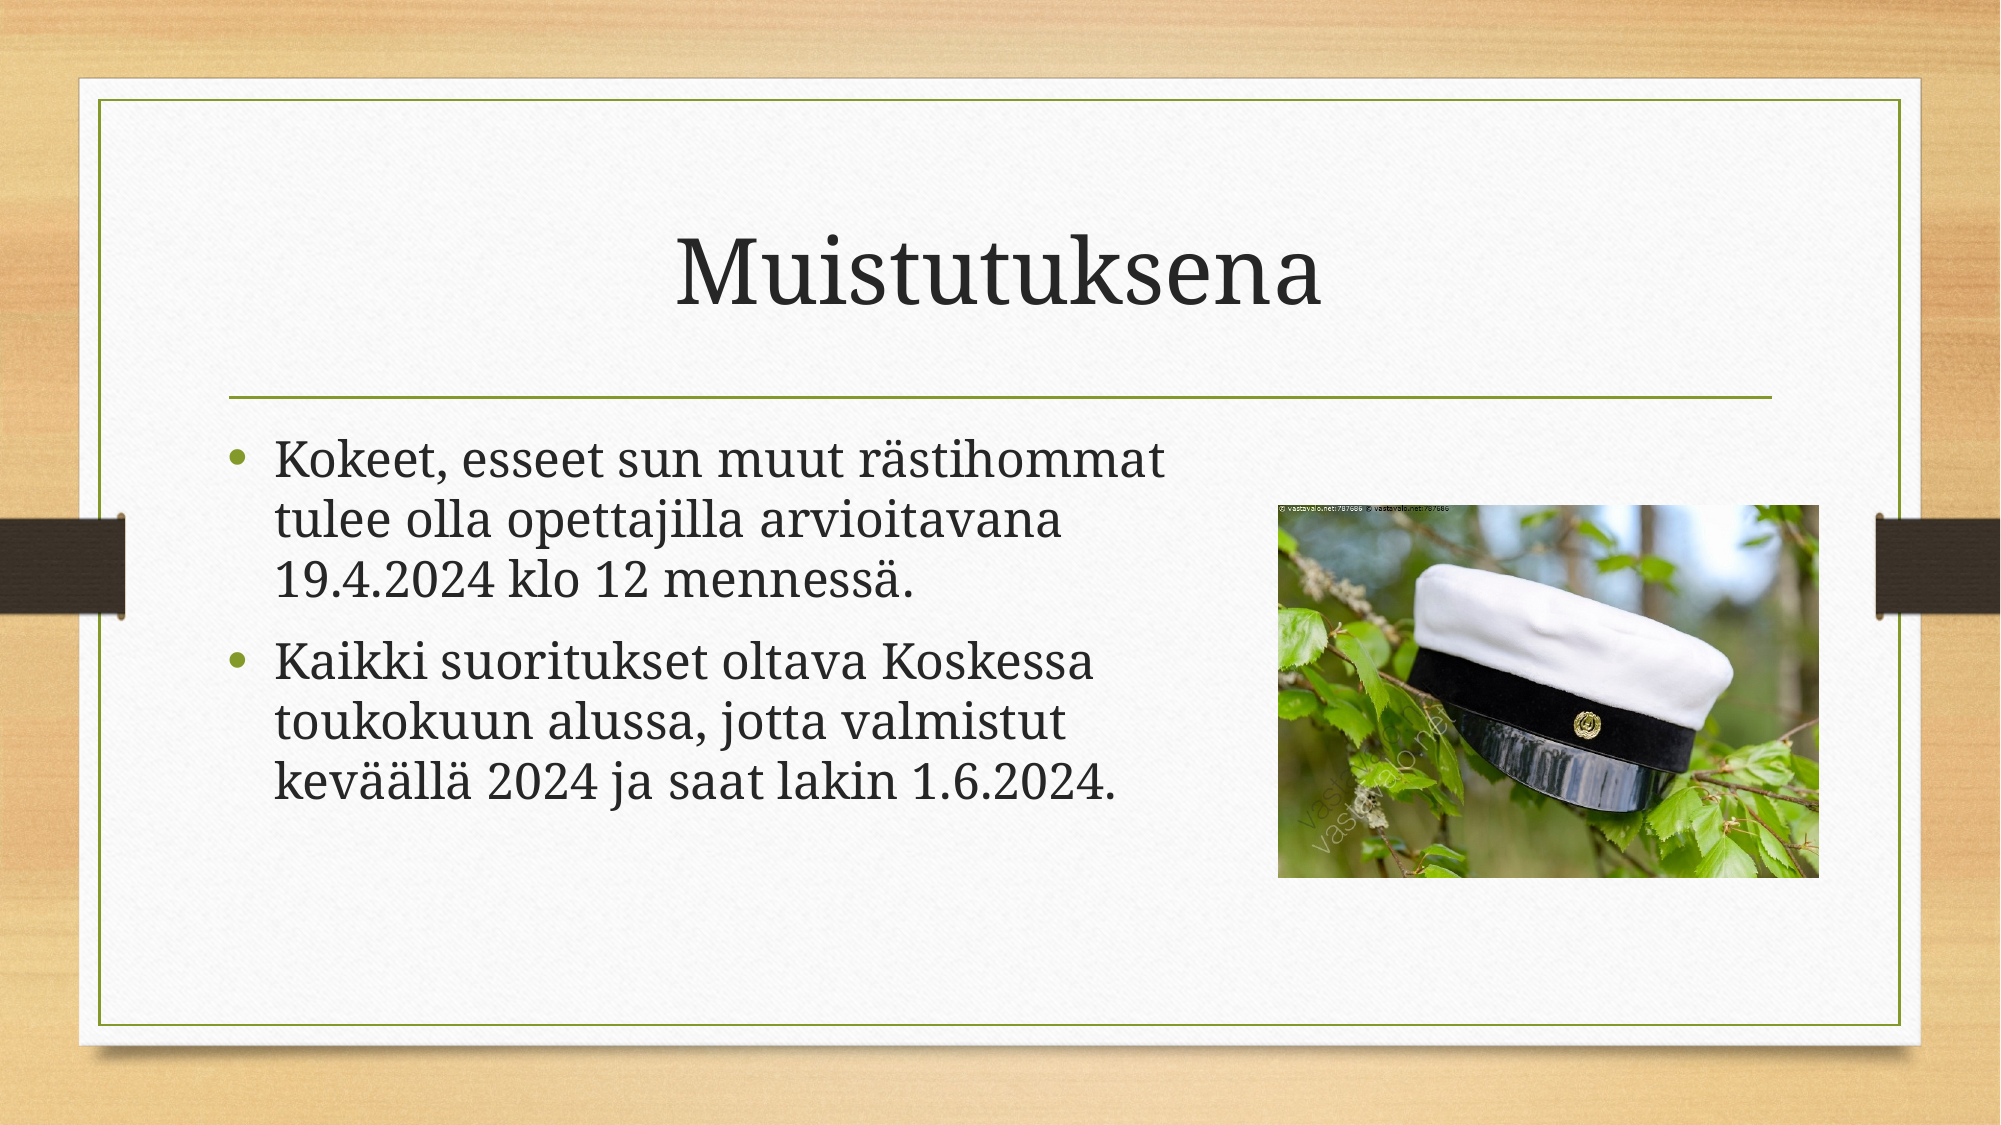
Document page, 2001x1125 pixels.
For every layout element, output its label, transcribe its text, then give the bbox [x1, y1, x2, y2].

list Kokeet, esseet sun muut rästihommat tulee olla opettajilla arvioitavana 19.4.2024 klo 12 mennessä. Kaikki suoritukset oltava Koskessa toukokuun alussa, jotta valmistut keväällä 2024 ja saat lakin 1.6.2024. [212, 419, 1246, 964]
picture [0, 0, 2001, 1125]
title Muistutuksena [212, 161, 1788, 375]
